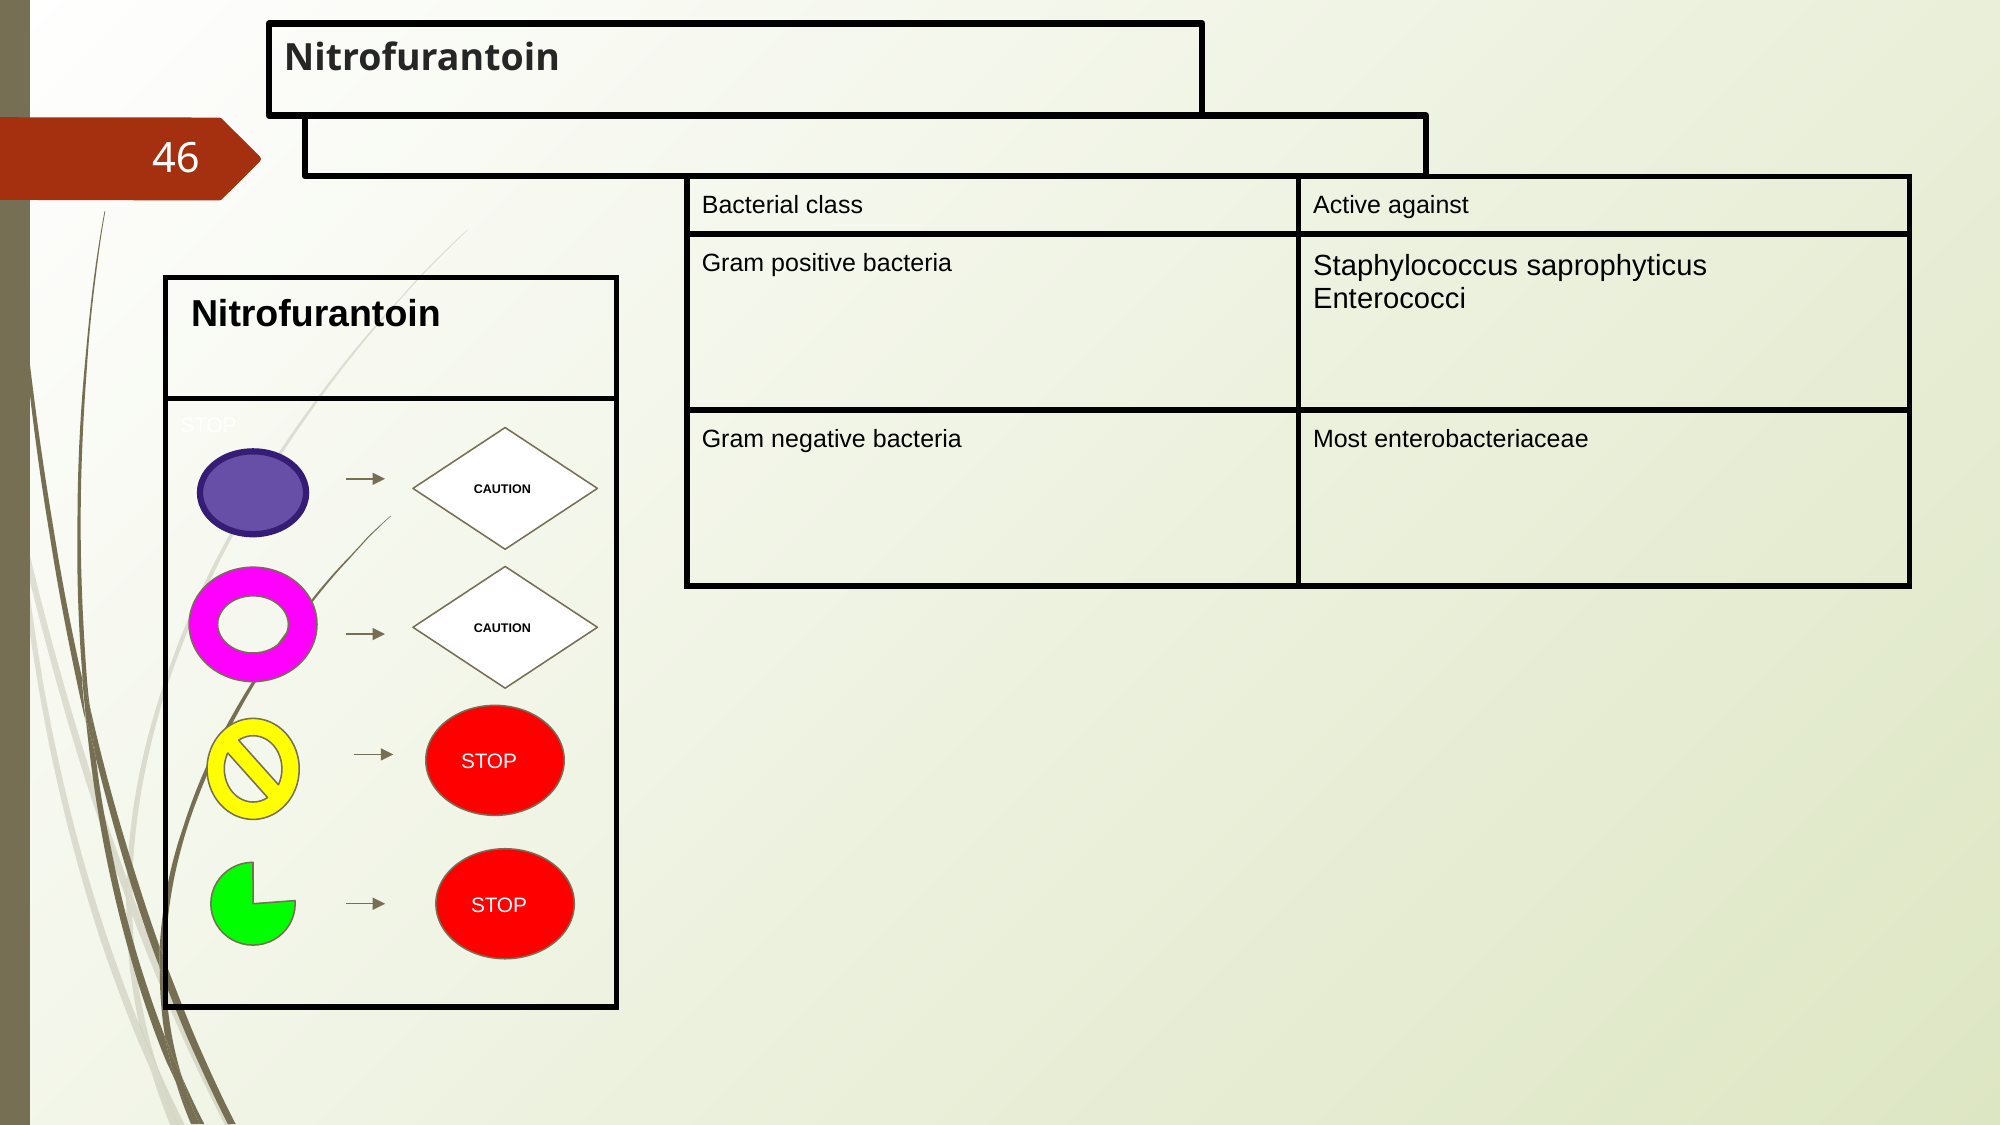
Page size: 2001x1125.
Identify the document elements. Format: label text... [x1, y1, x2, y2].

title Nitrofurantoin [269, 23, 1203, 116]
table_cell Gram negative bacteria [690, 413, 1296, 583]
table_header Active against [1301, 179, 1907, 231]
text_box STOP [425, 705, 565, 816]
table_header Bacterial class [690, 179, 1296, 231]
table_cell Gram positive bacteria [690, 237, 1296, 407]
text_box [304, 115, 1426, 177]
text_box CAUTION [412, 566, 598, 689]
text_box [210, 862, 296, 946]
text_box STOP [435, 848, 575, 959]
slide_number ‹#› [87, 129, 216, 190]
table_cell STOP [168, 401, 614, 1004]
text_box CAUTION [412, 427, 598, 550]
text_box [189, 567, 318, 682]
table_header Nitrofurantoin [168, 280, 614, 396]
table_cell Staphylococcus saprophyticus Enterococci [1301, 237, 1907, 407]
table_cell Most enterobacteriaceae [1301, 413, 1907, 583]
text_box [207, 718, 300, 820]
text_box [199, 451, 307, 535]
